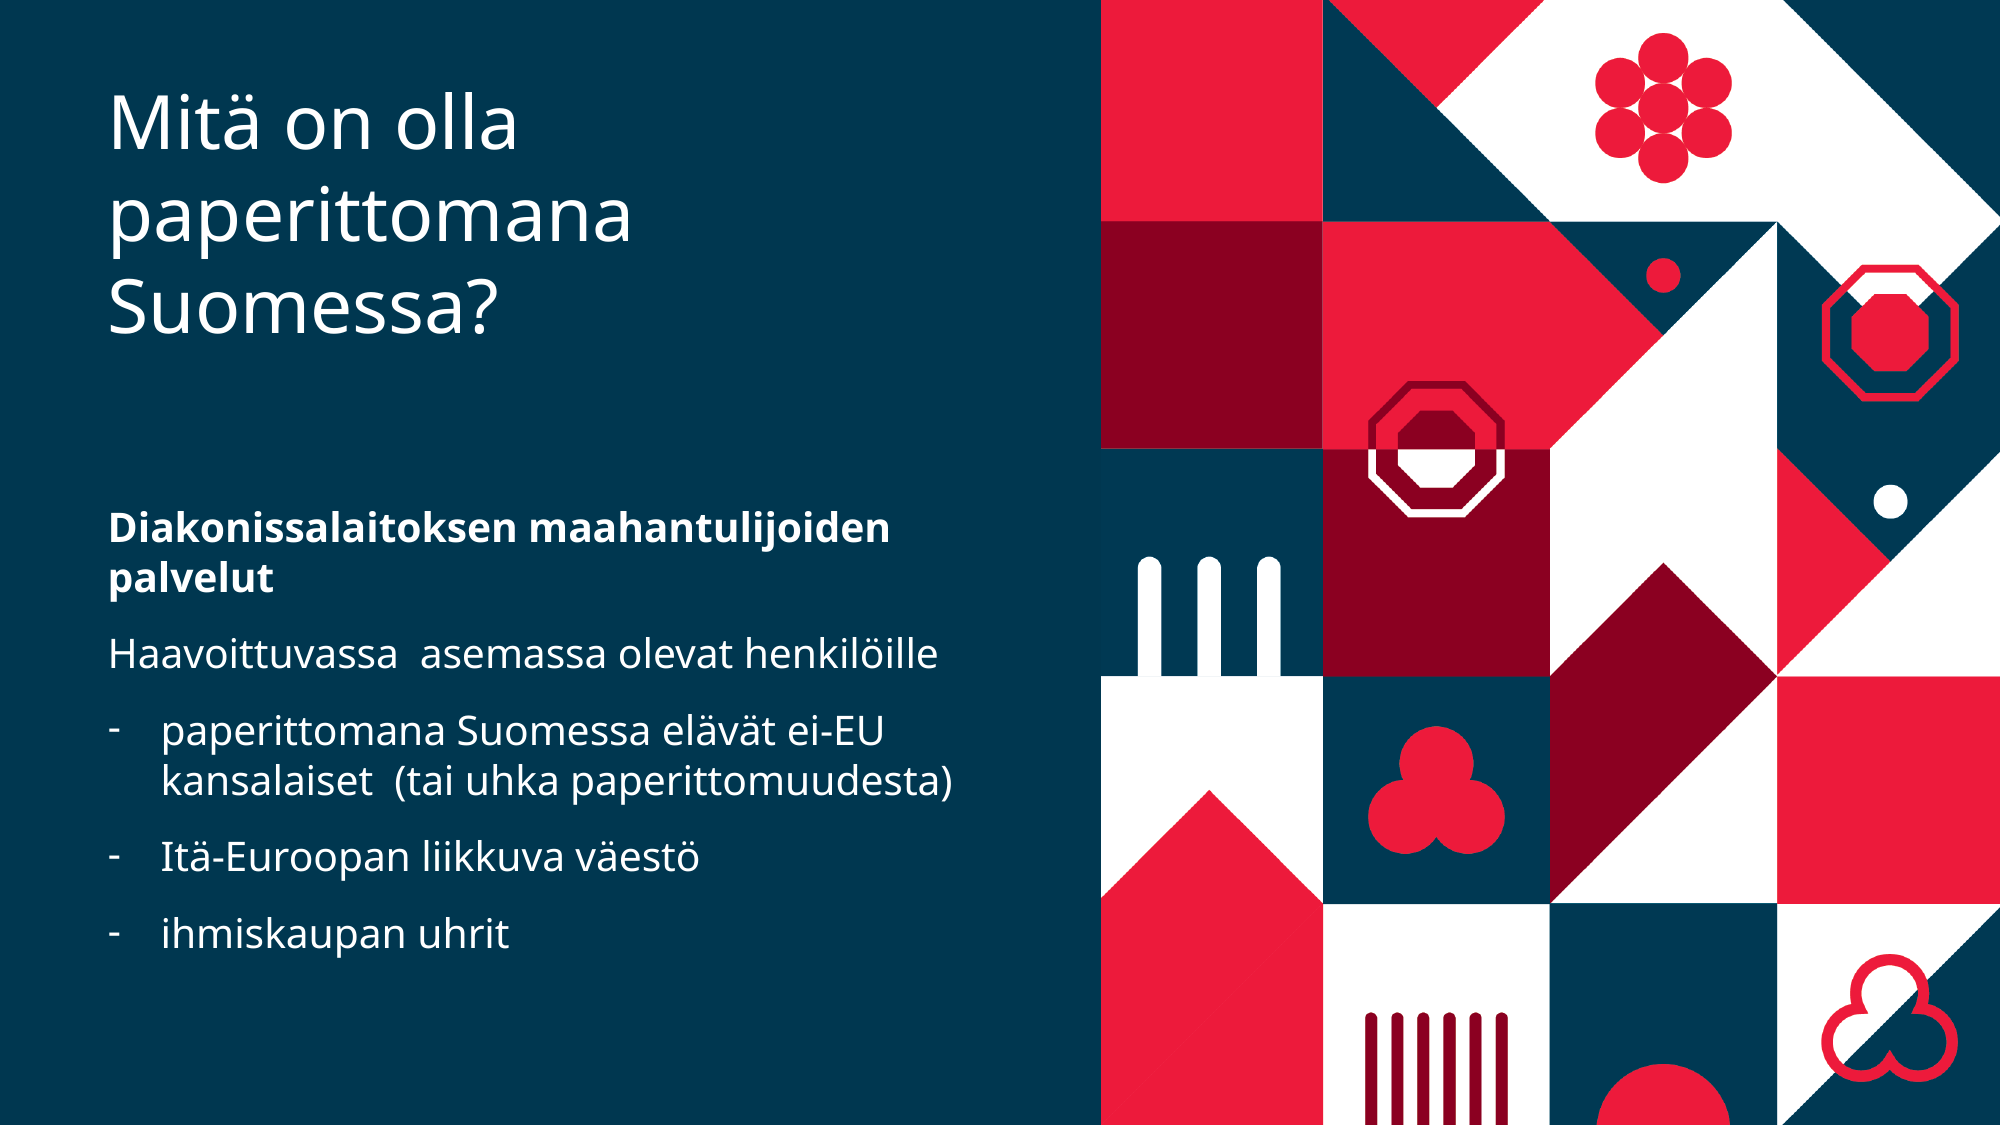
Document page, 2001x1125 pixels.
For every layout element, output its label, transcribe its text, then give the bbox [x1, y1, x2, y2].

picture [1331, 0, 2000, 401]
picture [1647, 259, 1680, 292]
picture [1369, 727, 1504, 853]
picture [1102, 0, 2000, 1125]
list Diakonissalaitoksen maahantulijoiden palvelut Haavoittuvassa asemassa olevat henkilöille paperittomana Suomessa elävät ei-EU kansalaiset (tai uhka paperittomuudesta) Itä-Euroopan liikkuva väestö ihmiskaupan uhrit [92, 494, 1015, 969]
picture [1874, 485, 1907, 518]
title Mitä on olla paperittomana Suomessa? [92, 67, 1030, 361]
picture [1102, 557, 1549, 1125]
picture [1597, 1065, 1729, 1125]
